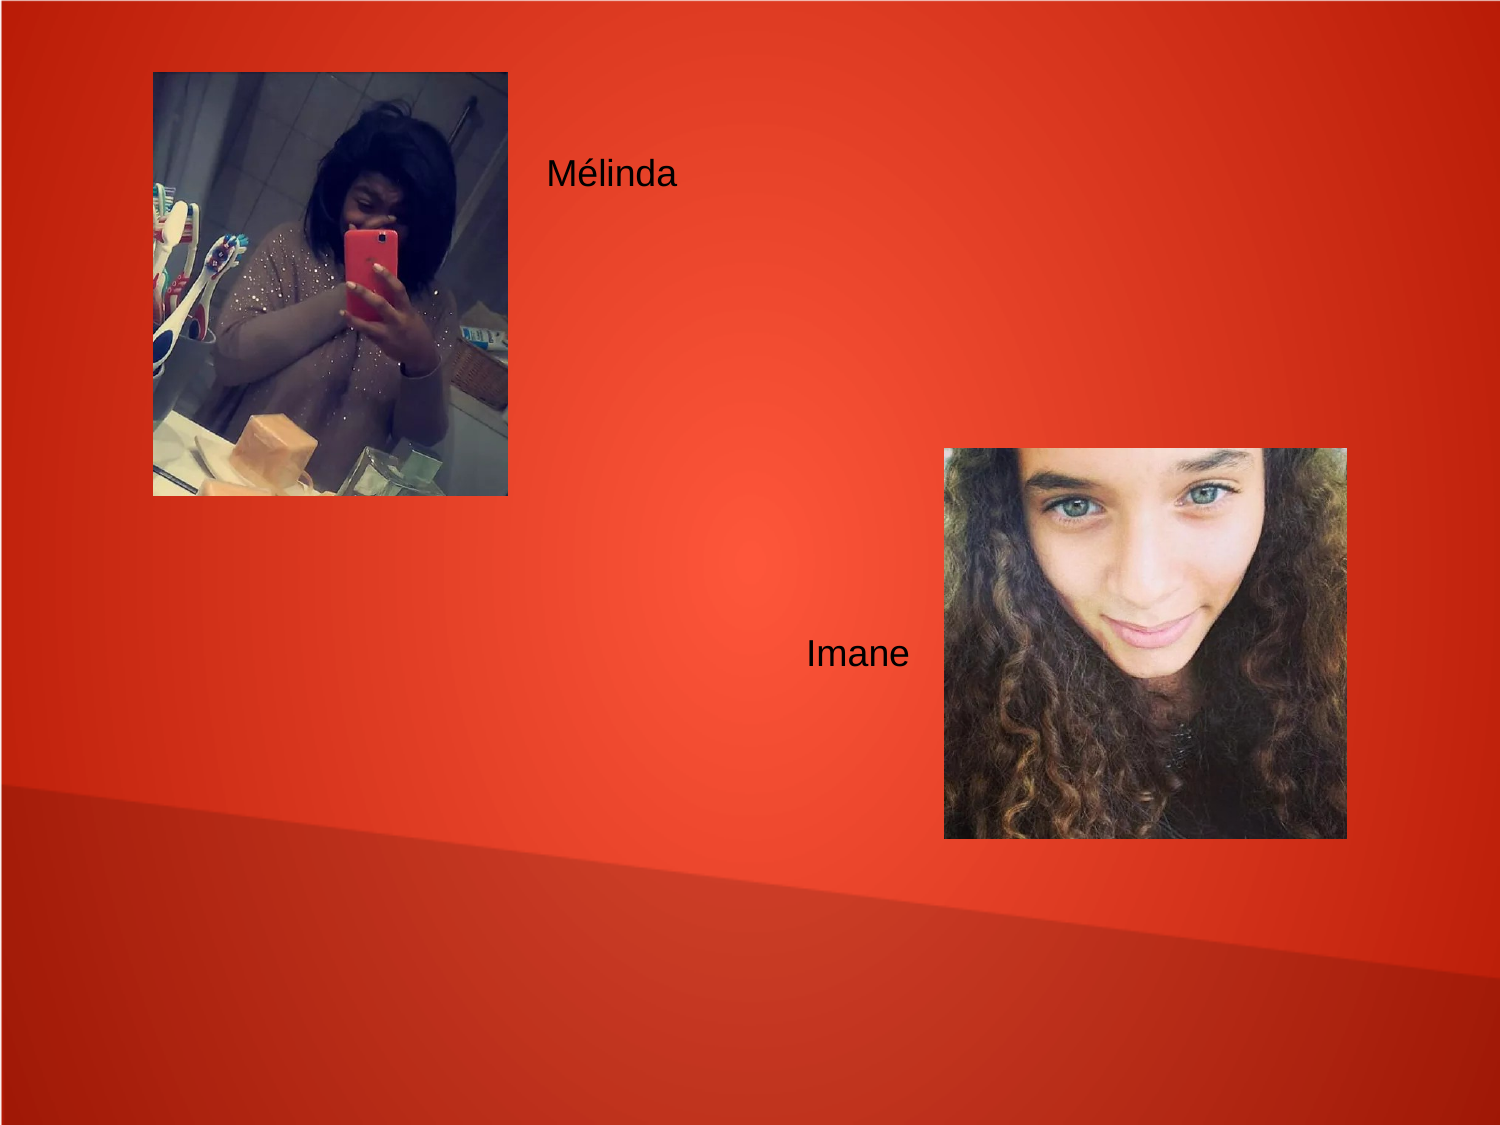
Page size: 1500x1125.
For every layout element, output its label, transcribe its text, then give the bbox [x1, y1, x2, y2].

picture [0, 0, 1500, 1125]
text_box Mélinda [531, 141, 1099, 283]
text_box Imane [791, 621, 939, 721]
